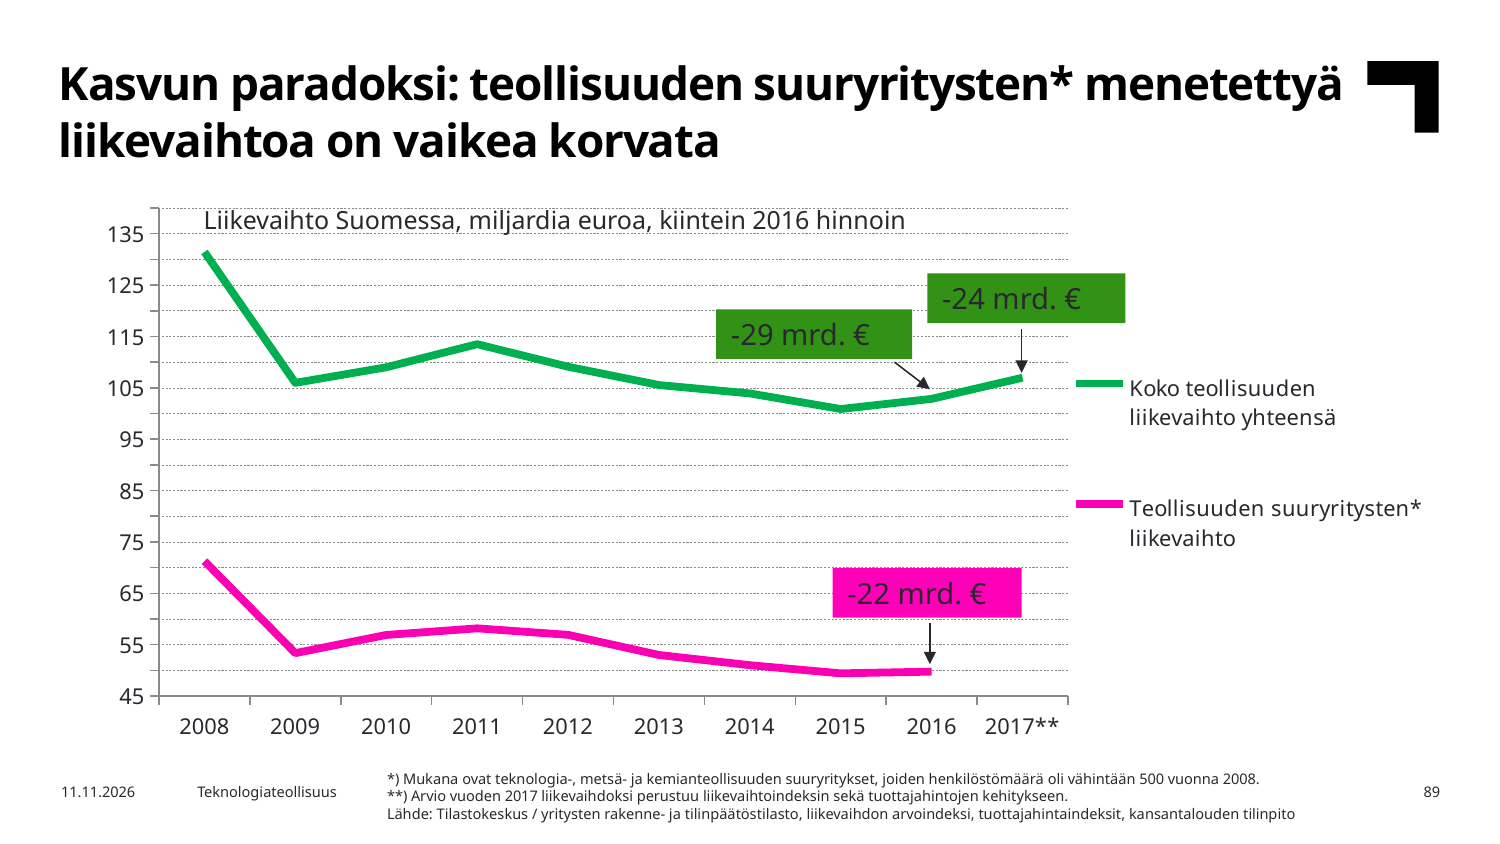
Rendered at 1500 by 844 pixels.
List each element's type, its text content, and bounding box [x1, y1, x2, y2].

list Kasvun paradoksi: teollisuuden suuryritysten* menetettyä liikevaihtoa on vaikea korvata [41, 46, 1376, 153]
slide_number 89 [1313, 775, 1456, 803]
list *) Mukana ovat teknologia-, metsä- ja kemianteollisuuden suuryritykset, joiden henkilöstömäärä oli vähintään 500 vuonna 2008. **) Arvio vuoden 2017 liikevaihdoksi perustuu liikevaihtoindeksin sekä tuottajahintojen kehitykseen. Lähde: Tilastokeskus / yritysten rakenne- ja tilinpäätöstilasto, liikevaihdon arvoindeksi, tuottajahintaindeksit, kansantalouden tilinpito [371, 769, 1400, 786]
footer Teknologiateollisuus [182, 775, 395, 803]
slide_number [46, 775, 182, 803]
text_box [894, 361, 931, 390]
chart [62, 185, 1440, 763]
